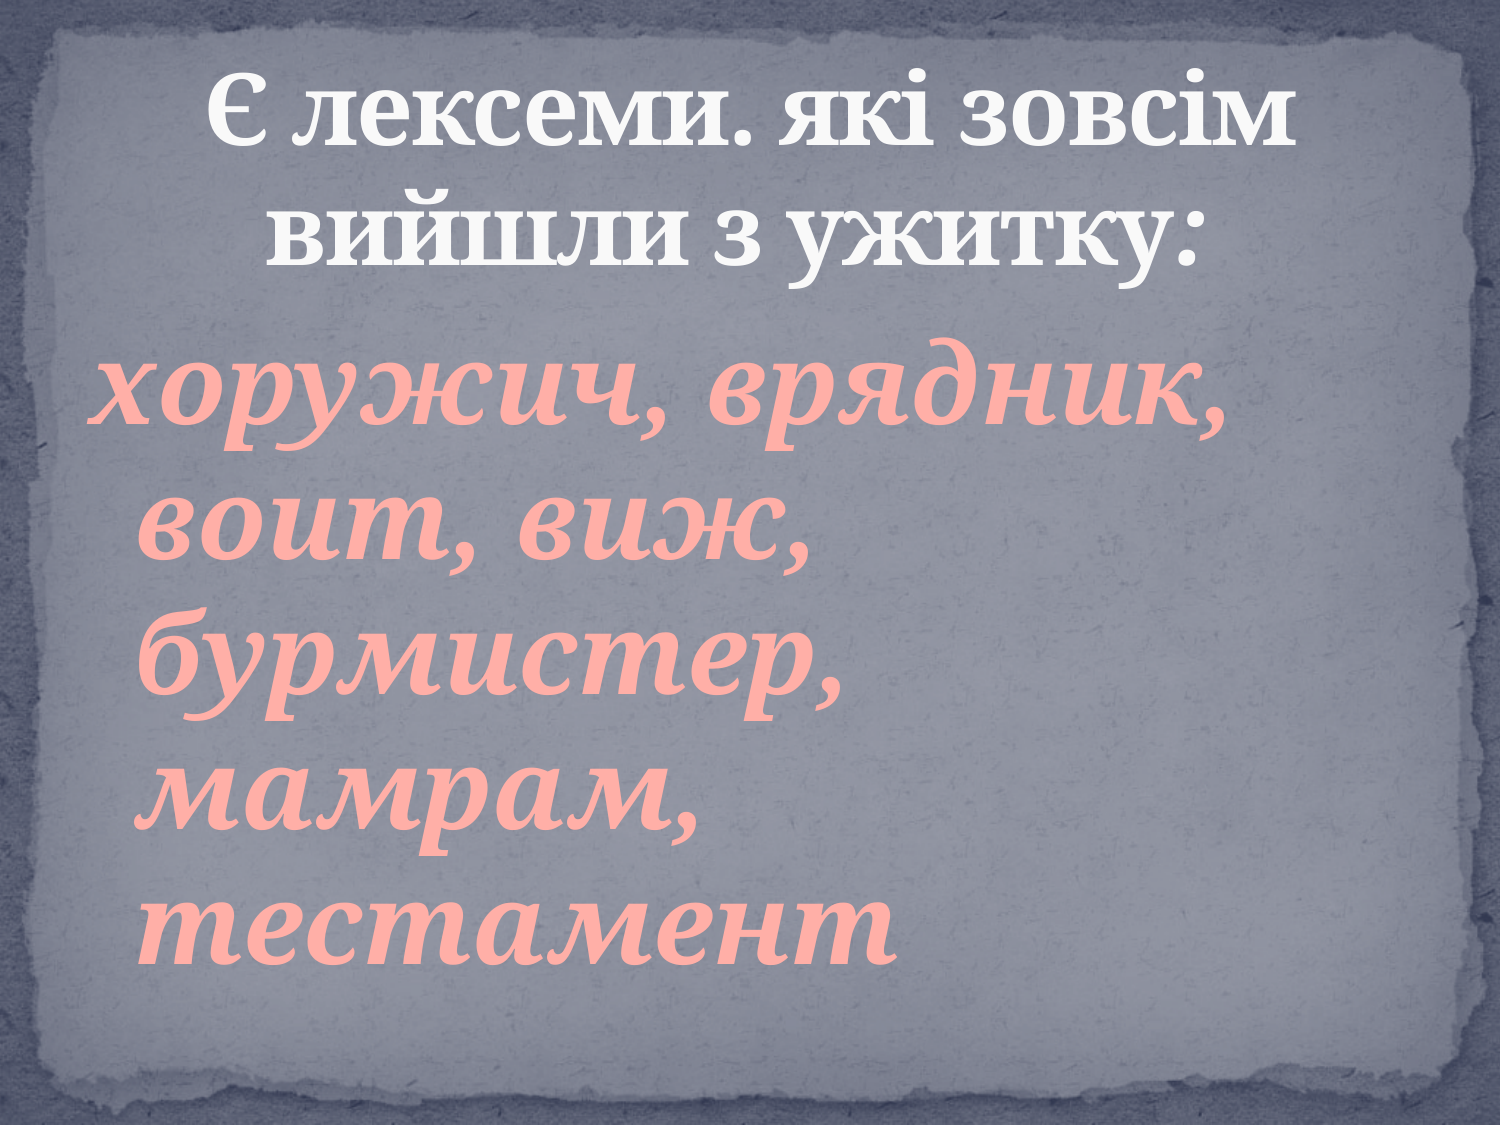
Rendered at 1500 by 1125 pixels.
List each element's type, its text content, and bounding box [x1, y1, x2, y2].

title Є лексеми. які зовсім вийшли з ужитку: [74, 24, 1425, 293]
list хоружич, врядник, воит, виж, бурмистер, мамрам, тестамент [75, 304, 1425, 1000]
